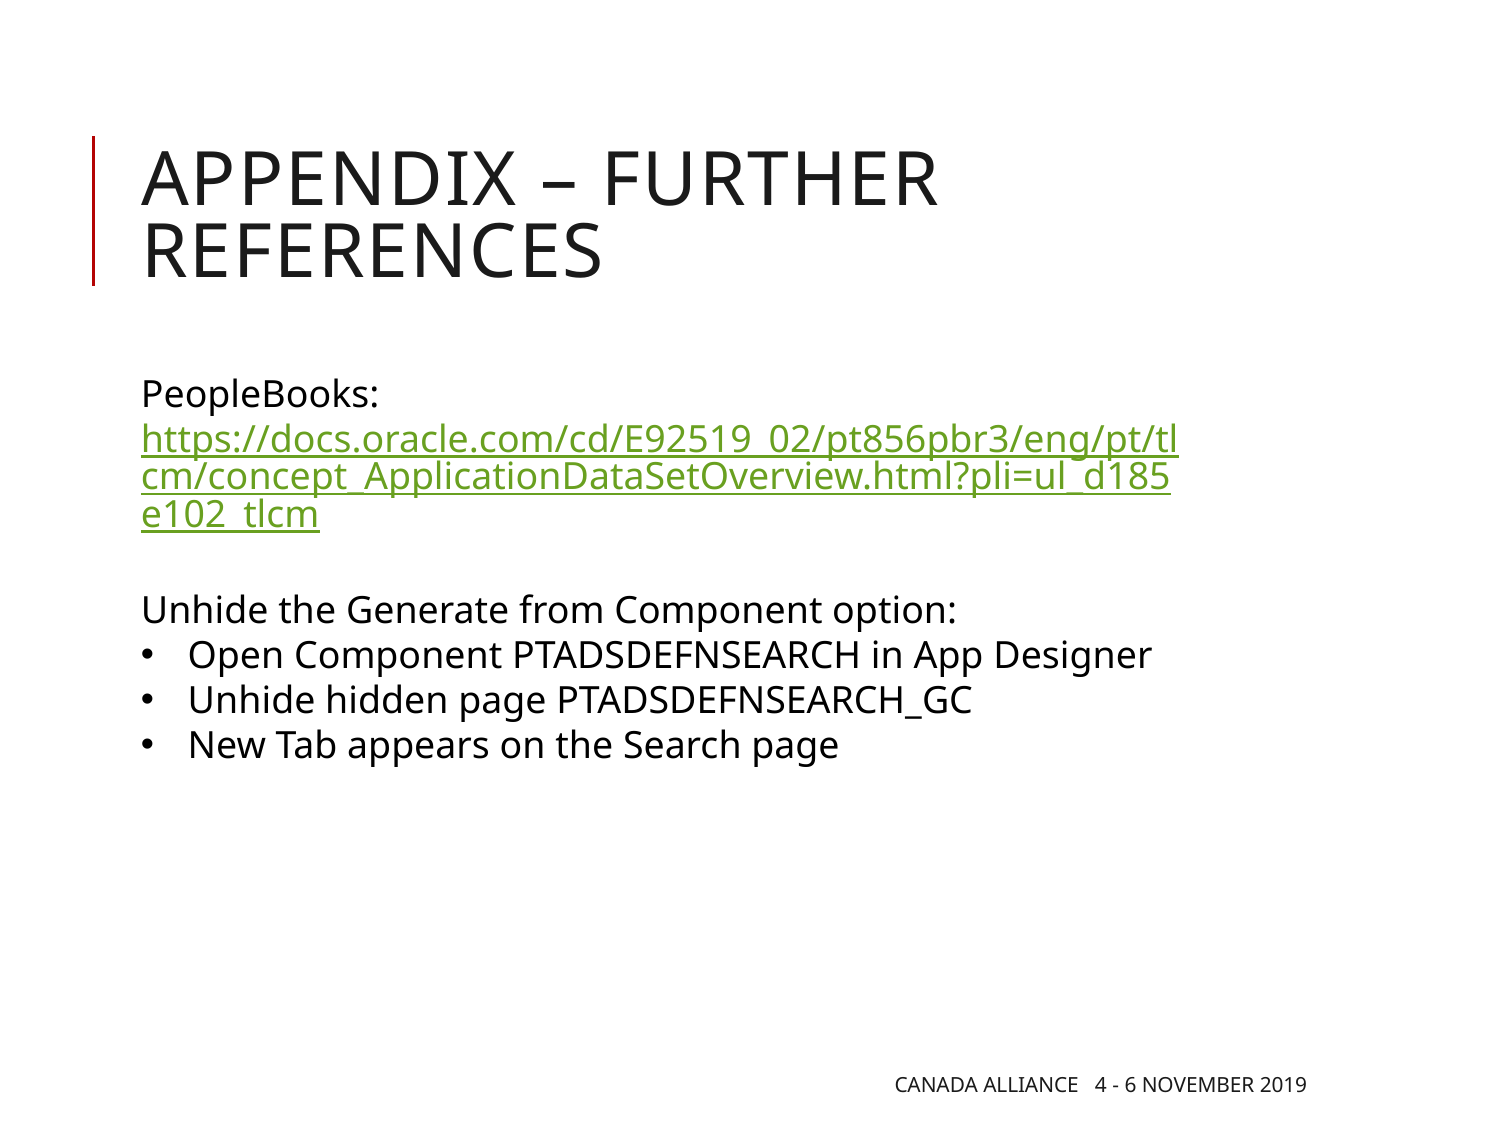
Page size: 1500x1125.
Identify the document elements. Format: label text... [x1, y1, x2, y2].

footer Canada Alliance 4 - 6 November 2019 [595, 1061, 1322, 1107]
text_box PeopleBooks: https://docs.oracle.com/cd/E92519_02/pt856pbr3/eng/pt/tlcm/concept_ApplicationDataSetOverview.html?pli=ul_d185e102_tlcm Unhide the Generate from Component option: Open Component PTADSDEFNSEARCH in App Designer Unhide hidden page PTADSDEFNSEARCH_GC New Tab appears on the Search page [126, 362, 1204, 699]
title Appendix – Further References [126, 77, 1166, 362]
